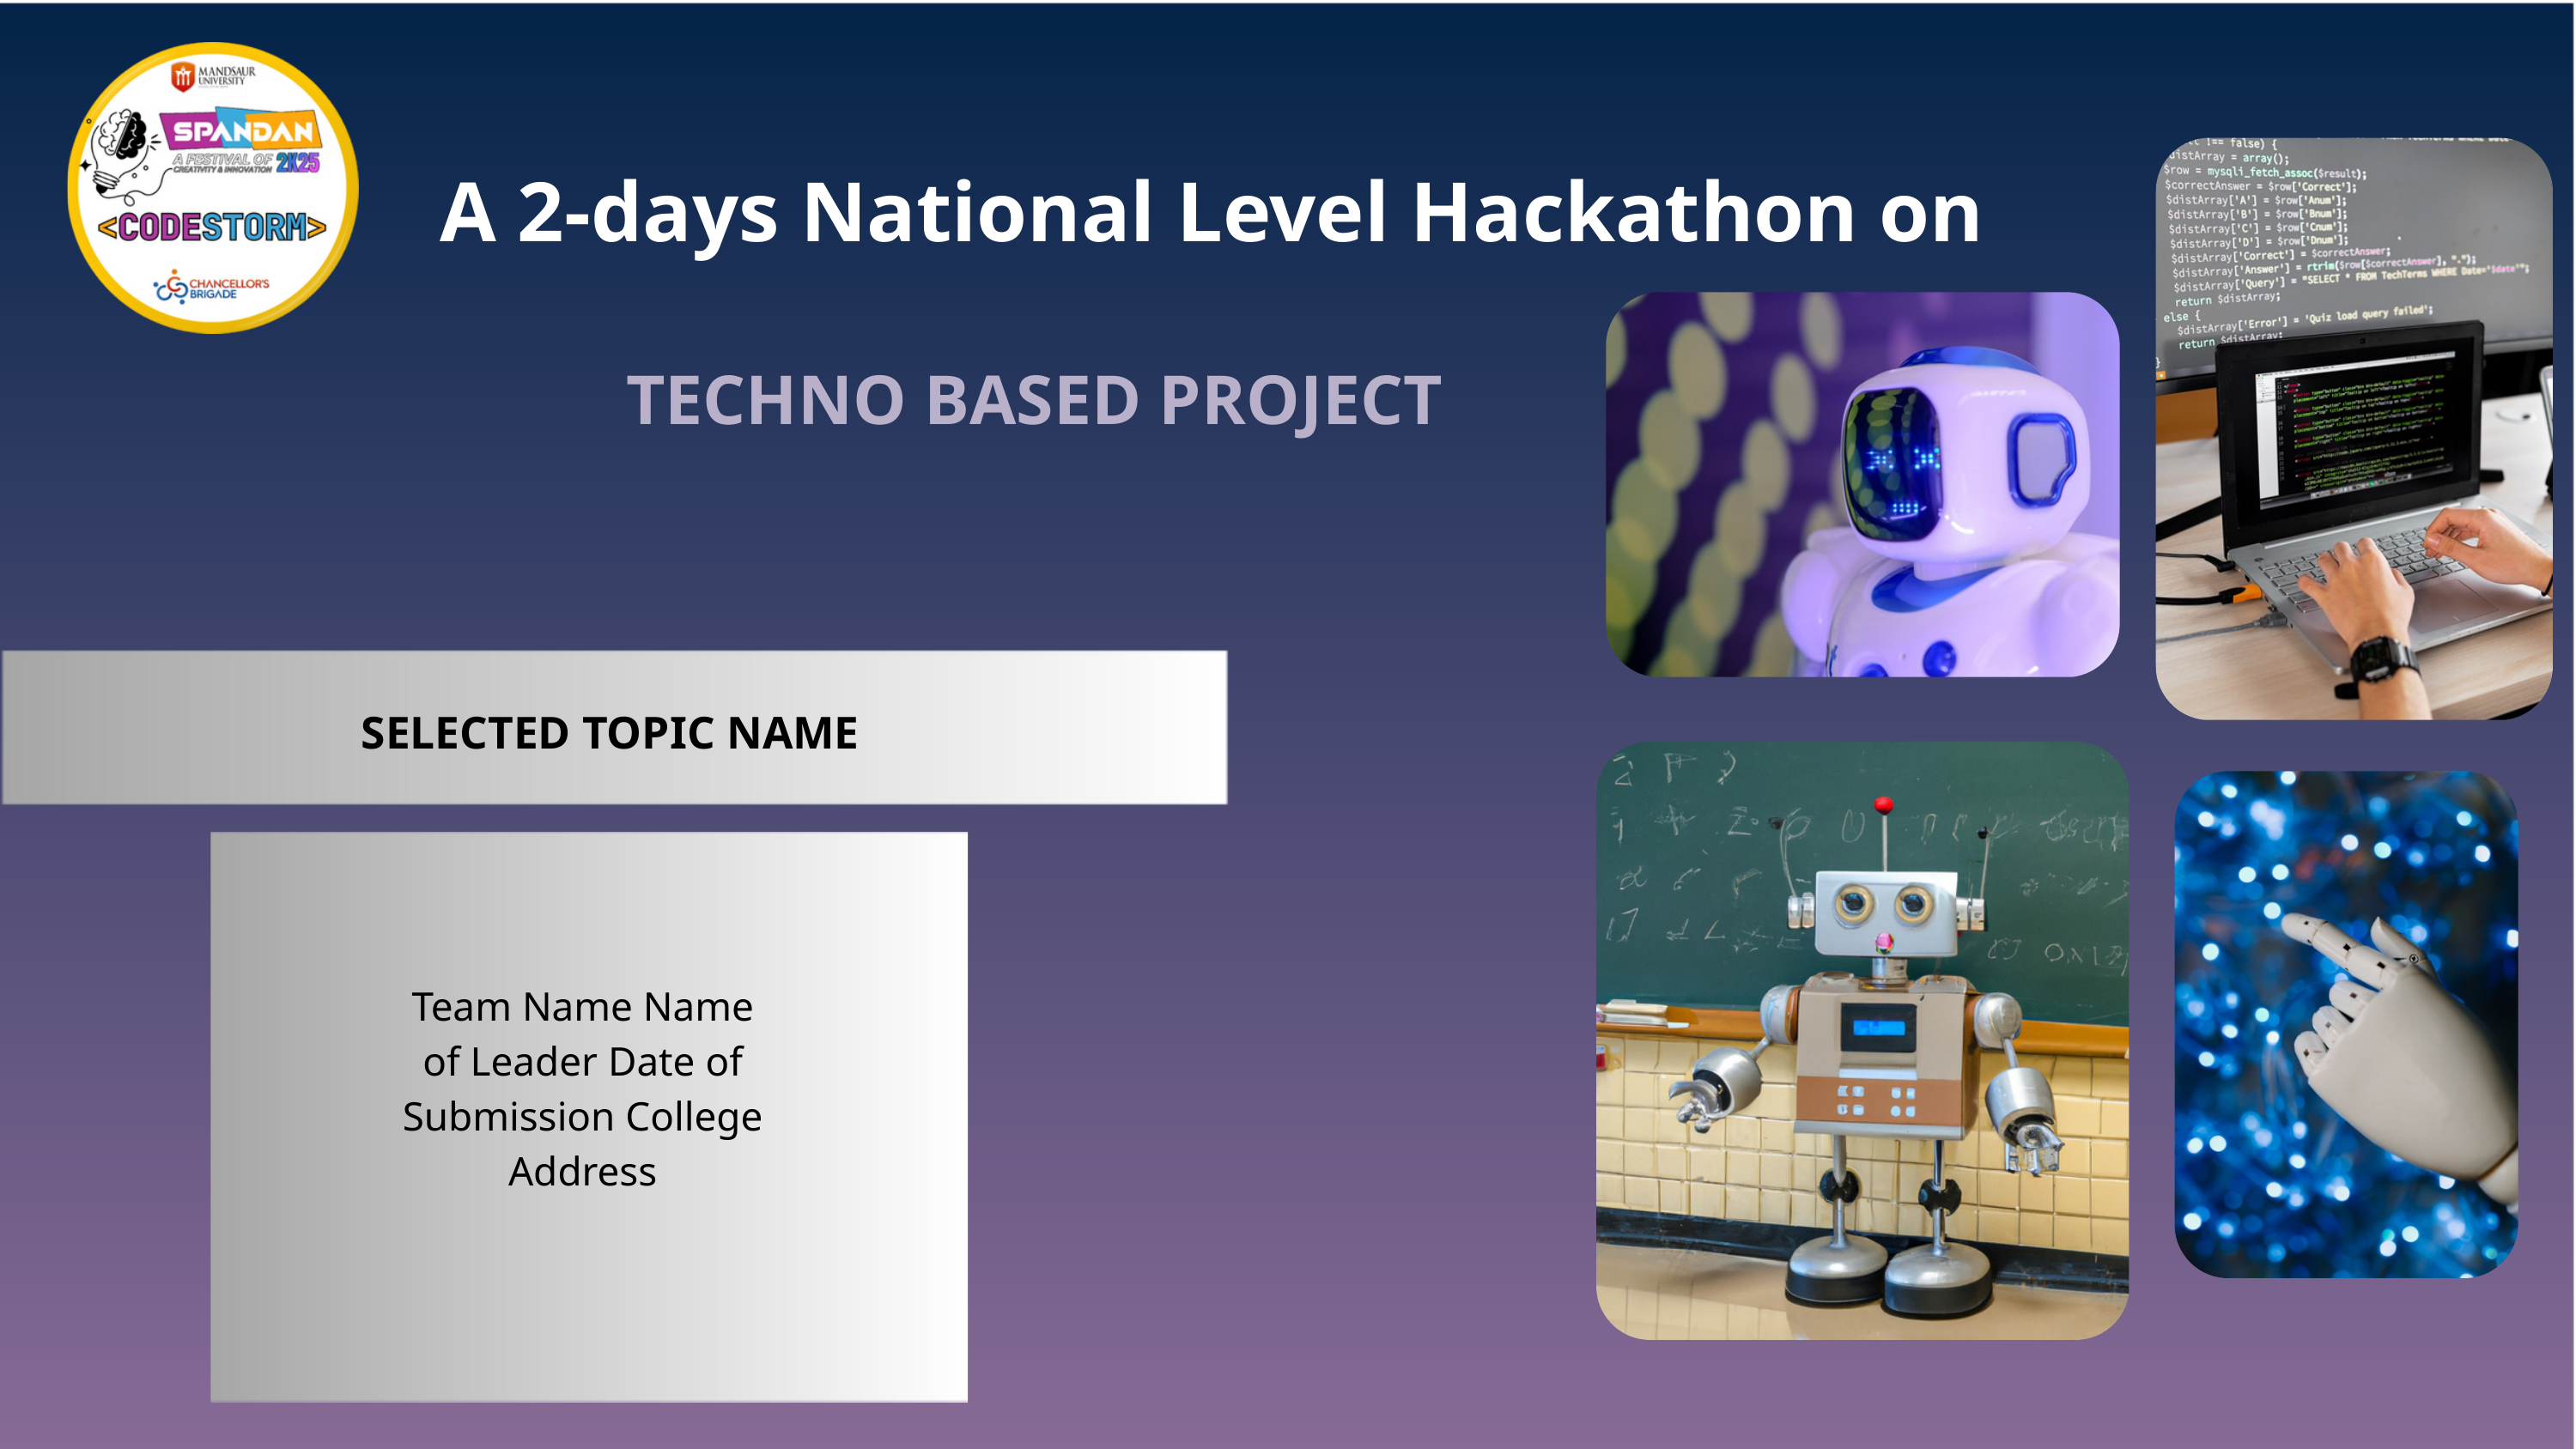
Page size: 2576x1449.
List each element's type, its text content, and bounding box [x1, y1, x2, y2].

text_box A 2-days National Level Hackathon on [440, 123, 1601, 258]
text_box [201, 832, 960, 1403]
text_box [1606, 76, 2120, 462]
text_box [2155, 137, 2554, 721]
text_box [2174, 781, 2518, 1289]
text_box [1606, 468, 2120, 677]
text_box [2174, 771, 2518, 781]
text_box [0, 646, 1198, 800]
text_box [70, 13, 426, 369]
text_box [0, 0, 2576, 1449]
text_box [1595, 745, 2130, 1344]
text_box [961, 832, 969, 1403]
text_box TECHNO BASED PROJECT [513, 326, 1555, 438]
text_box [1595, 741, 2129, 744]
